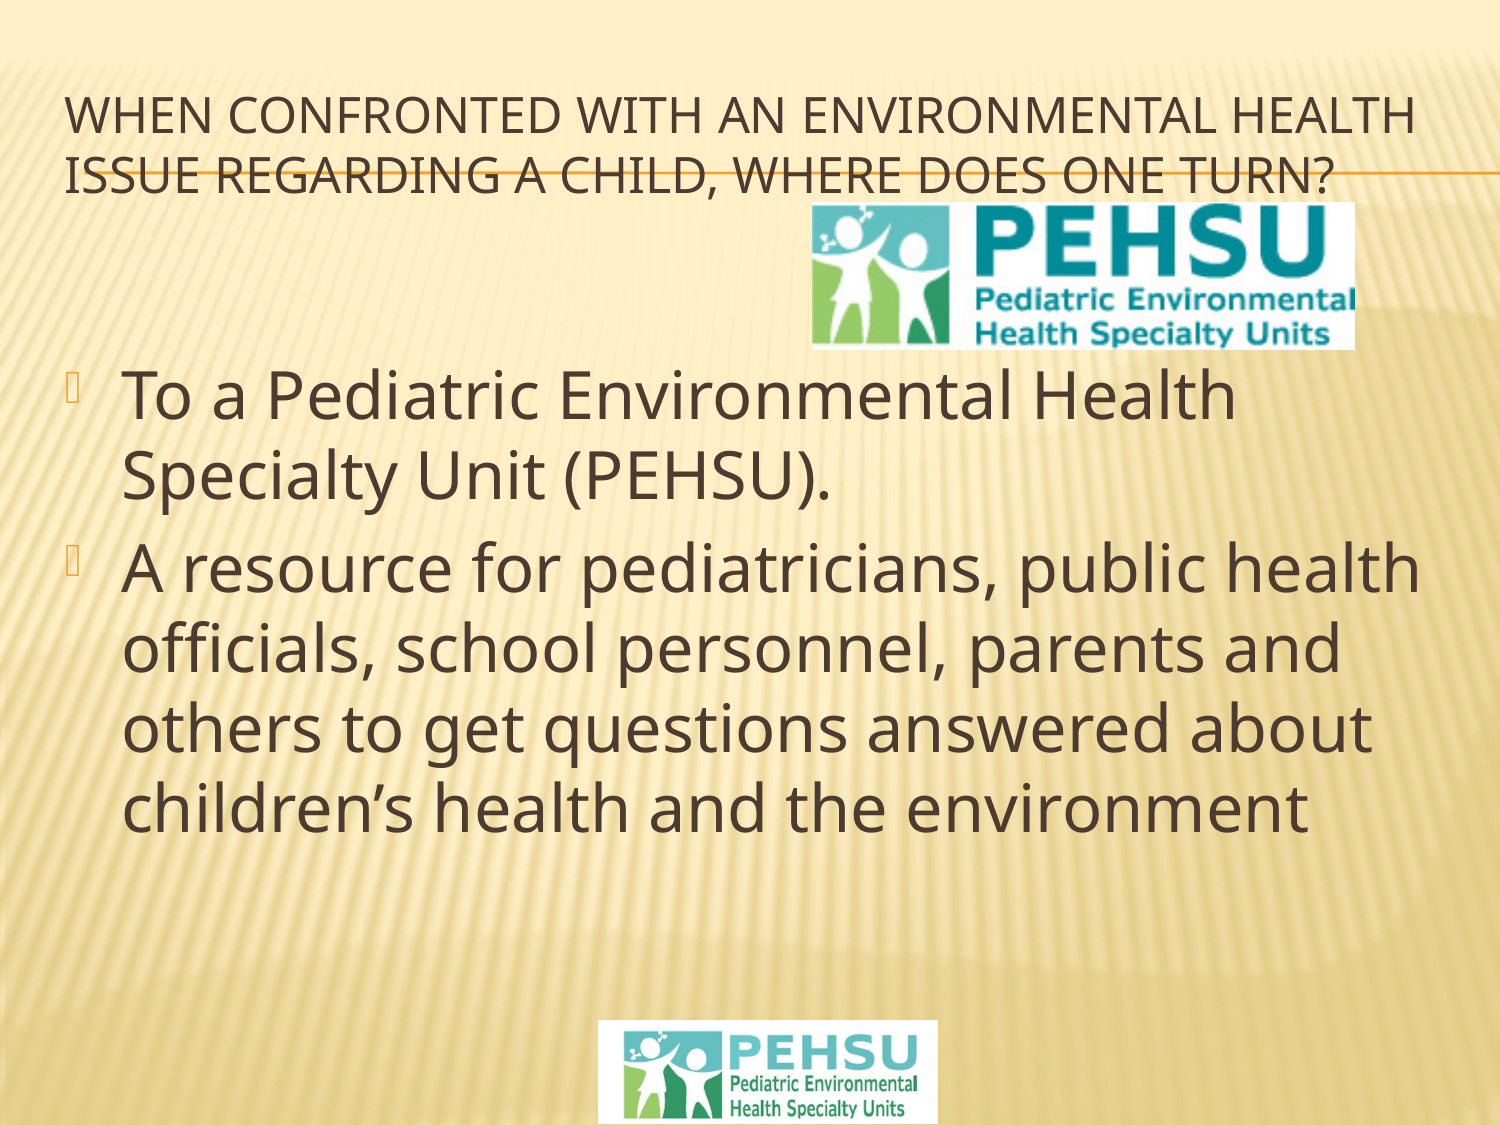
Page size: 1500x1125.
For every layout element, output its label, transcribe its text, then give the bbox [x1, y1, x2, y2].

picture [598, 1020, 938, 1125]
picture [812, 201, 1355, 351]
title When Confronted with an Environmental Health Issue Regarding a Child, Where Does One Turn? [50, 75, 1475, 213]
list To a Pediatric Environmental Health Specialty Unit (PEHSU). A resource for pediatricians, public health officials, school personnel, parents and others to get questions answered about children’s health and the environment [50, 345, 1475, 1088]
